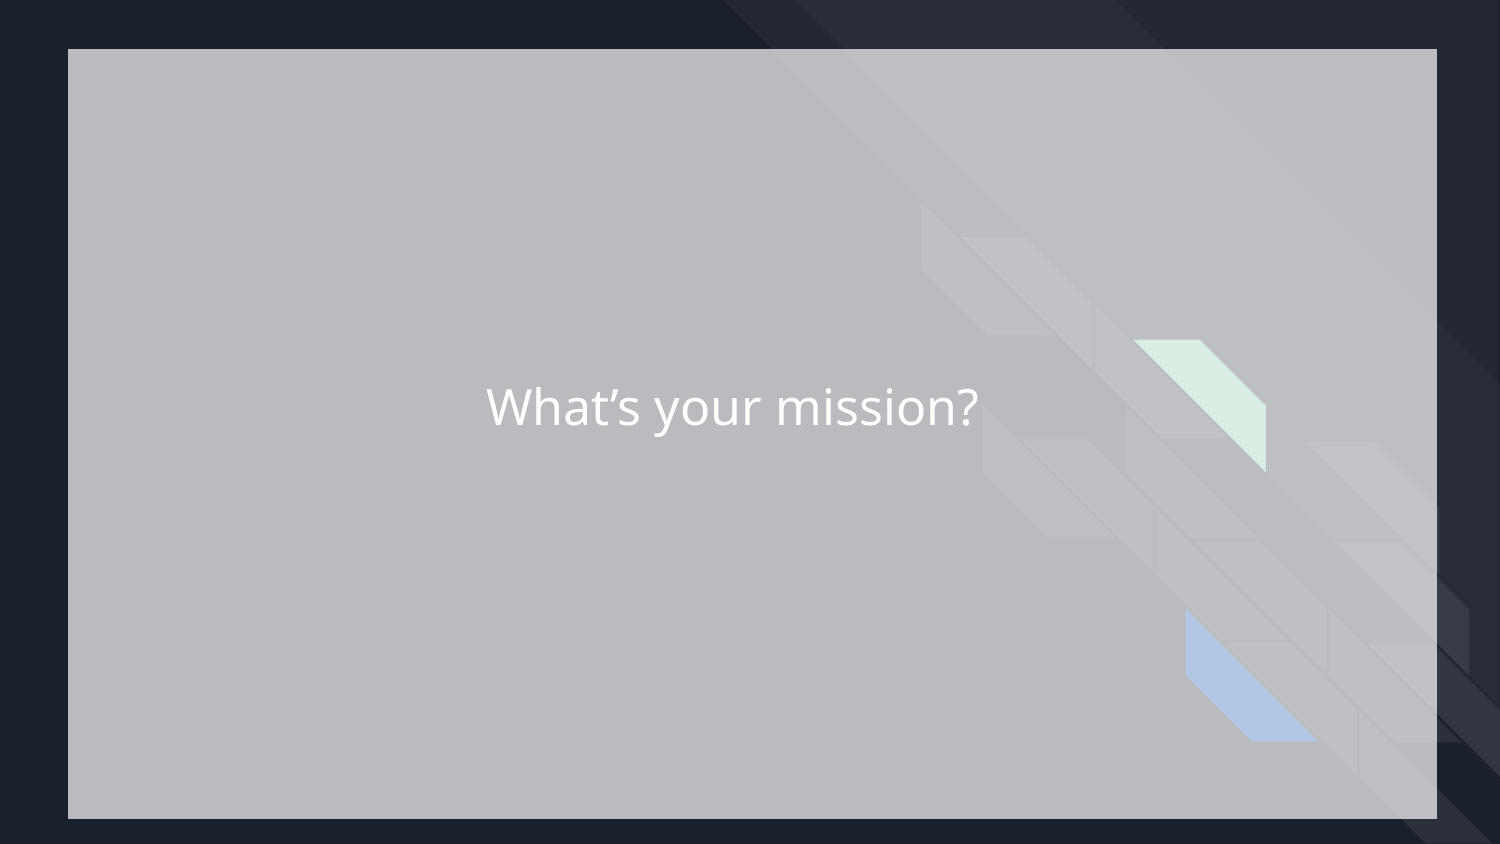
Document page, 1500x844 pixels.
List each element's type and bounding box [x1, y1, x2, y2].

picture [68, 48, 1438, 819]
